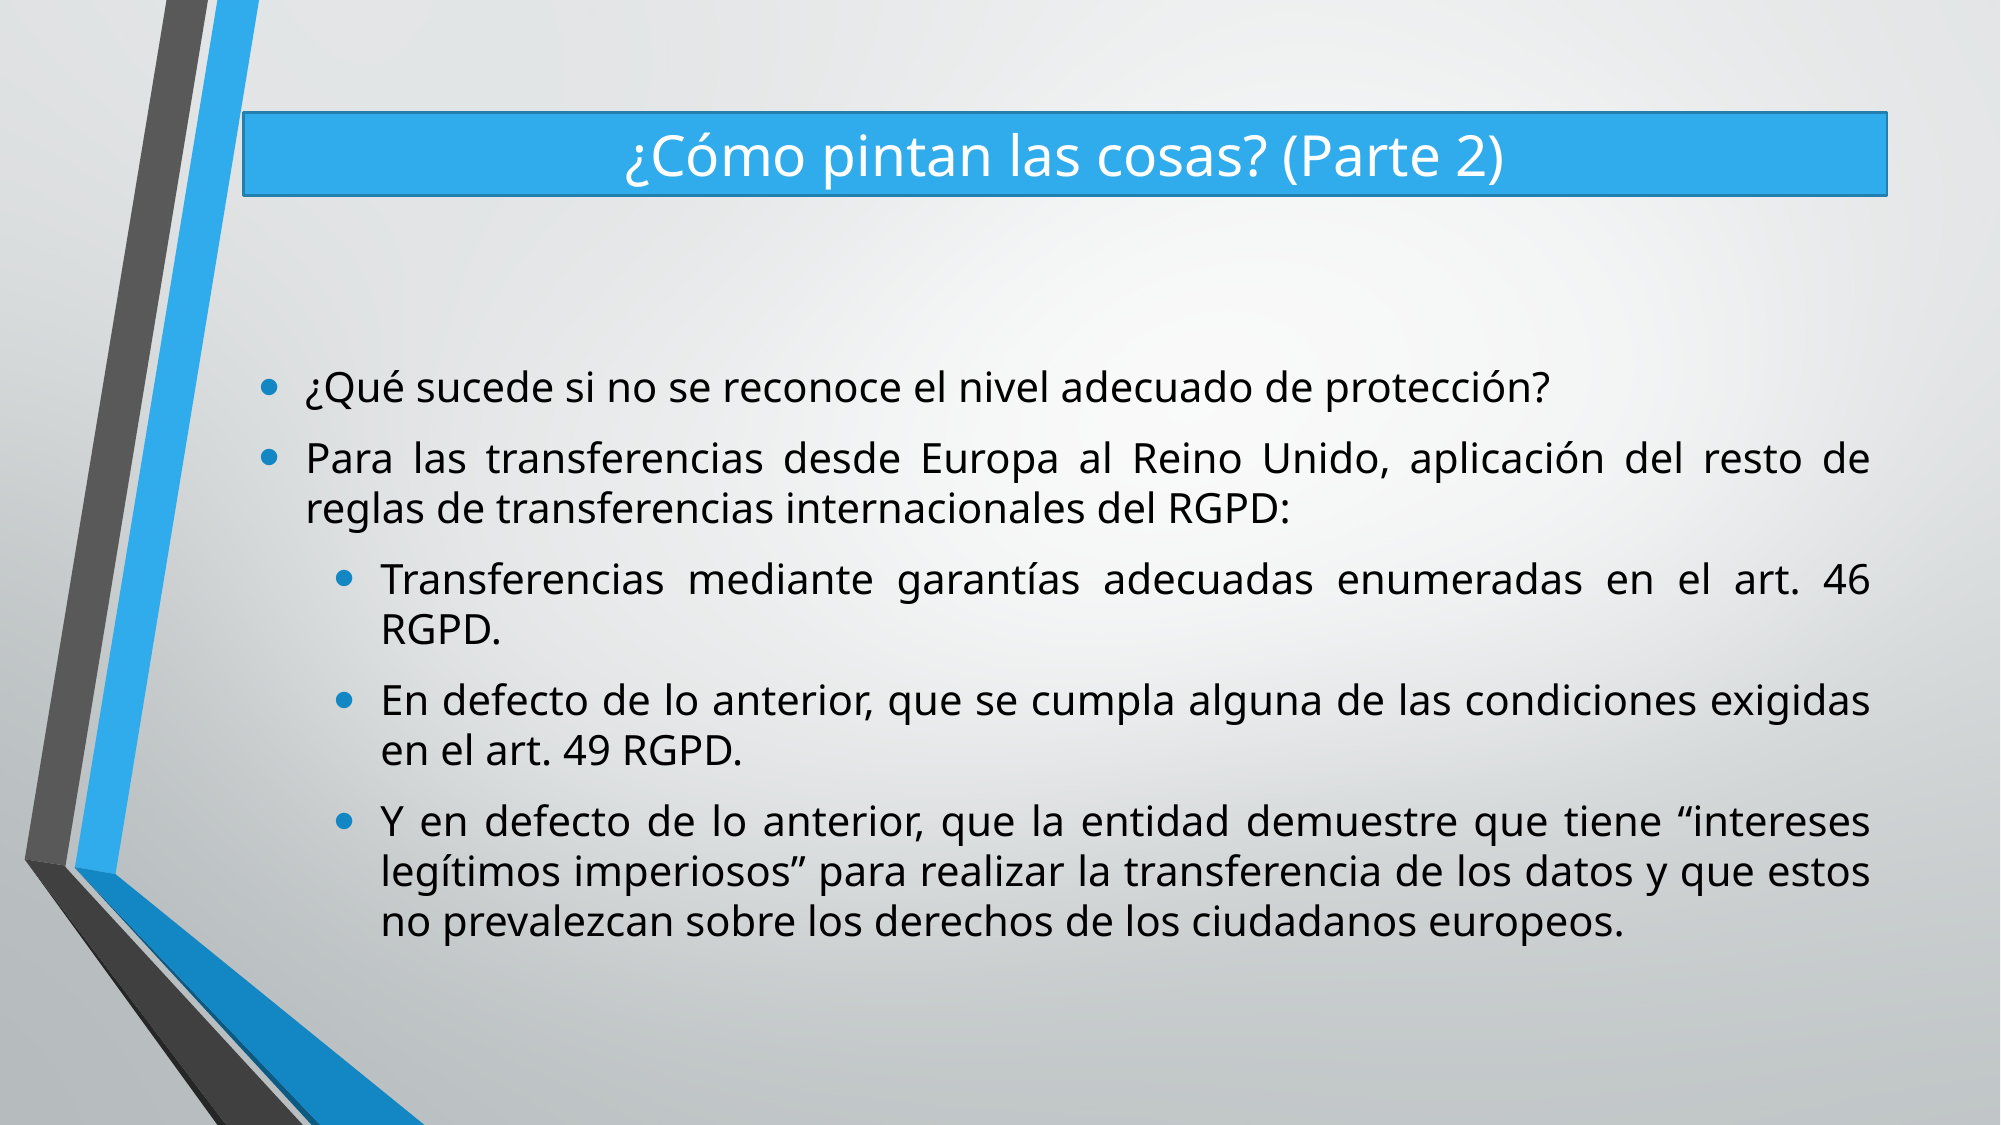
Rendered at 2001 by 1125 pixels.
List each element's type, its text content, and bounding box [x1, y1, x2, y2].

title ¿Cómo pintan las cosas? (Parte 2) [242, 111, 1888, 197]
list ¿Qué sucede si no se reconoce el nivel adecuado de protección? Para las transferencias desde Europa al Reino Unido, aplicación del resto de reglas de transferencias internacionales del RGPD: Transferencias mediante garantías adecuadas enumeradas en el art. 46 RGPD. En defecto de lo anterior, que se cumpla alguna de las condiciones exigidas en el art. 49 RGPD. Y en defecto de lo anterior, que la entidad demuestre que tiene “intereses legítimos imperiosos” para realizar la transferencia de los datos y que estos no prevalezcan sobre los derechos de los ciudadanos europeos. [243, 226, 1887, 1081]
